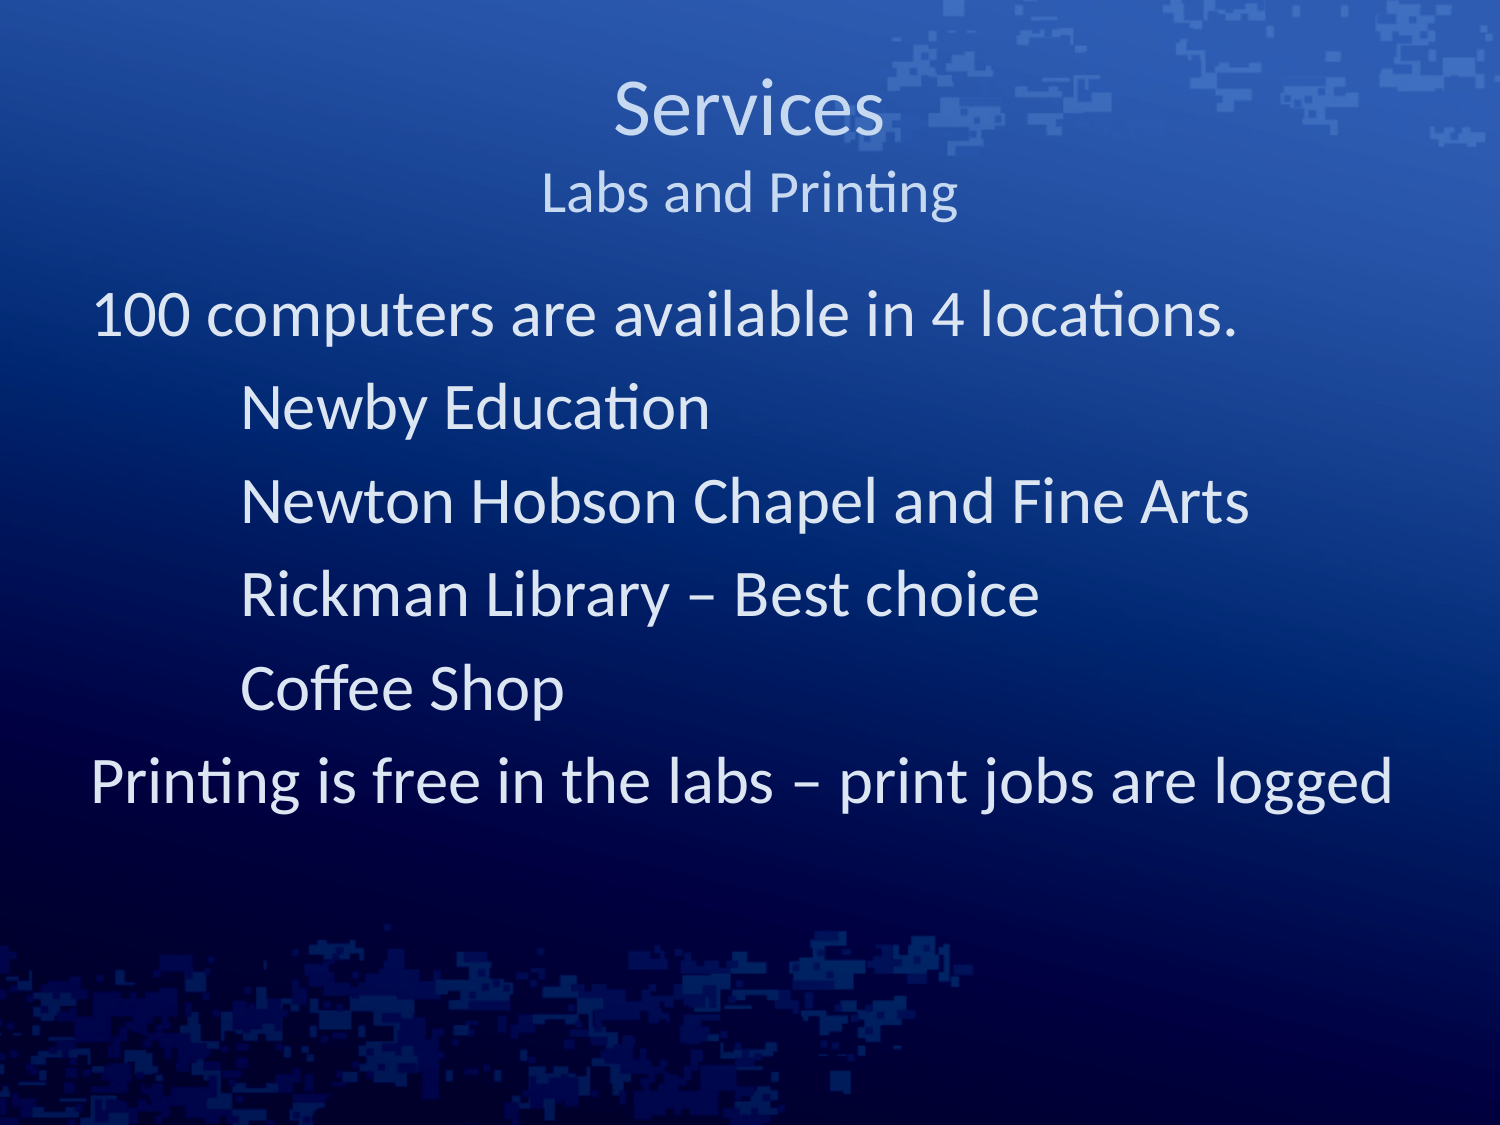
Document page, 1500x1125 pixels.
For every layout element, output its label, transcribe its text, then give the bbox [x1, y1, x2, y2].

title Services Labs and Printing [75, 45, 1425, 233]
list 100 computers are available in 4 locations. Newby Education Newton Hobson Chapel and Fine Arts Rickman Library – Best choice Coffee Shop Printing is free in the labs – print jobs are logged [75, 262, 1425, 1005]
picture [0, 0, 1500, 1125]
